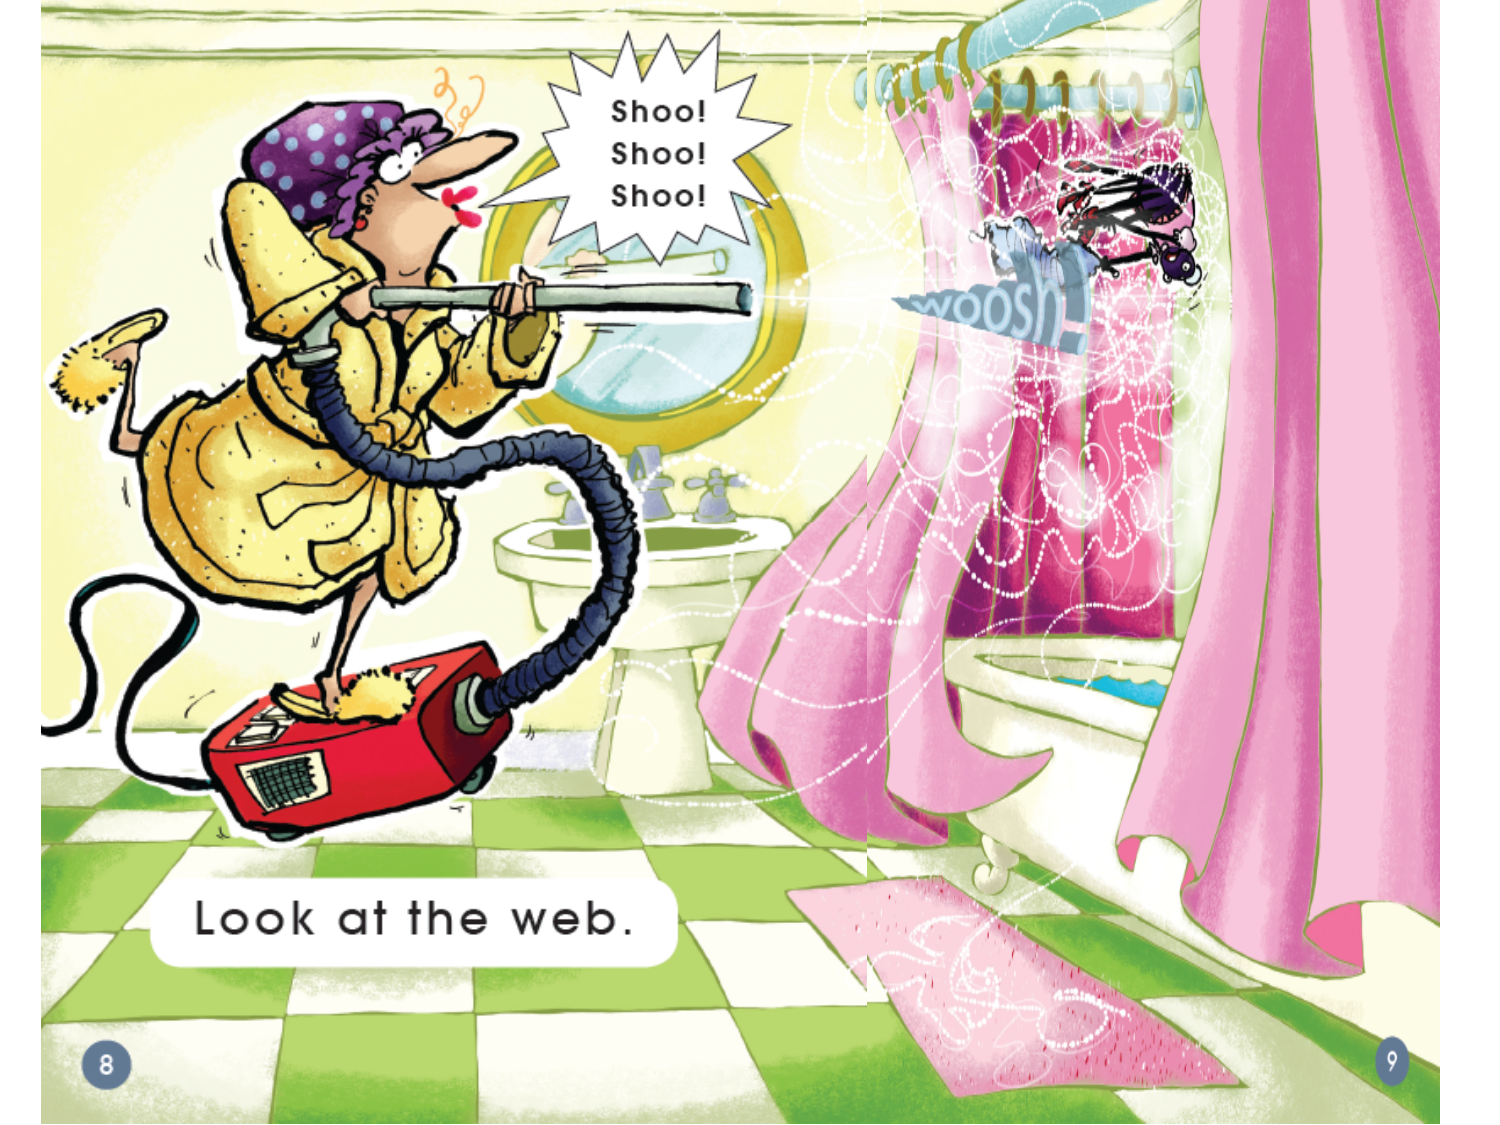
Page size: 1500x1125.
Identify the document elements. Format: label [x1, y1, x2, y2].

text_box [41, 0, 1440, 1124]
